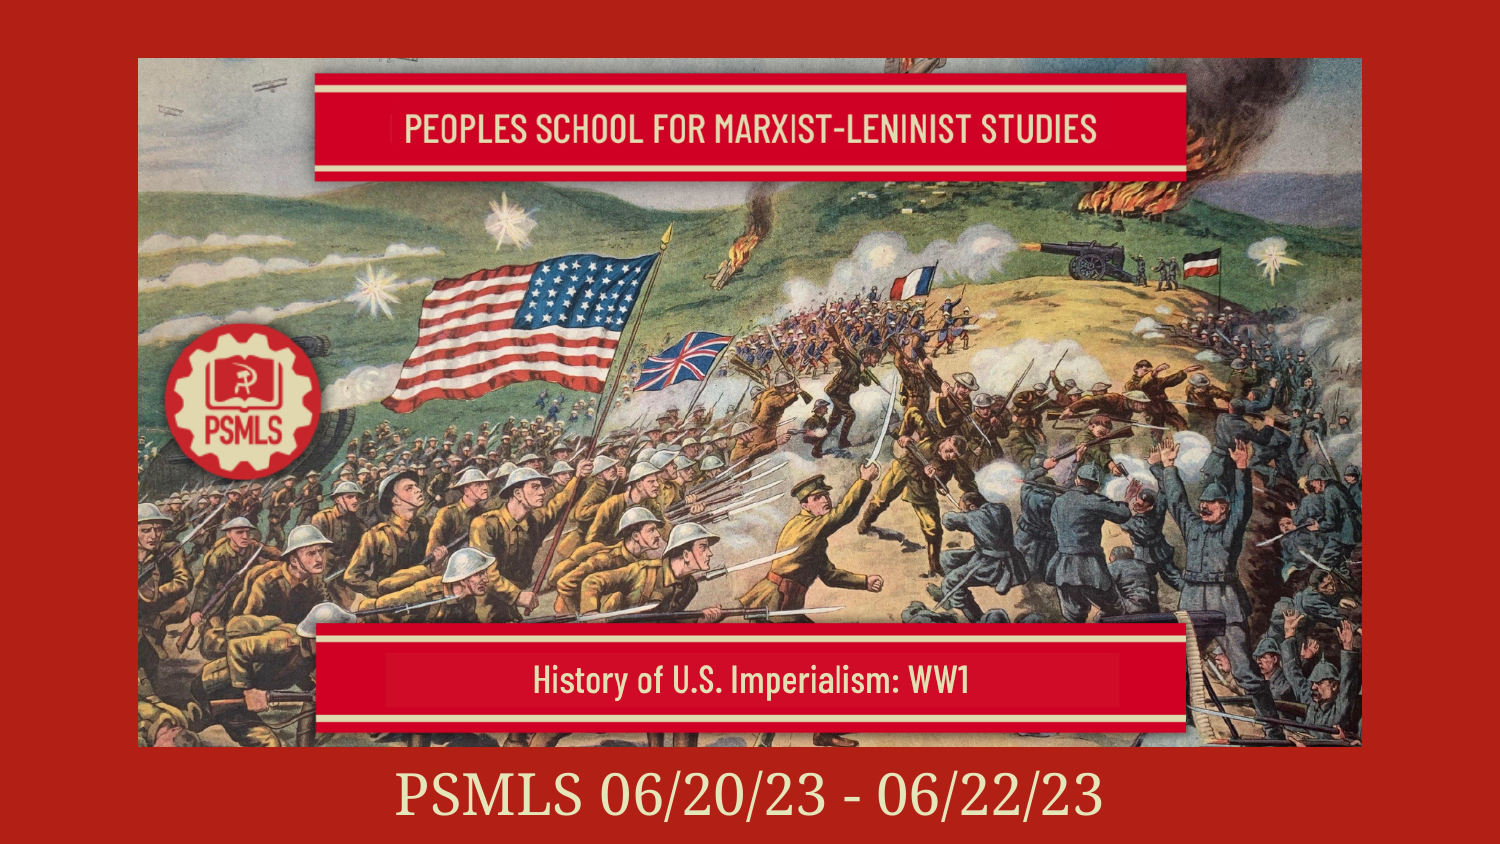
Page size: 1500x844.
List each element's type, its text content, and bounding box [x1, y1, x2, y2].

picture [138, 58, 1362, 747]
subtitle PSMLS 06/20/23 - 06/22/23 [51, 737, 1449, 844]
